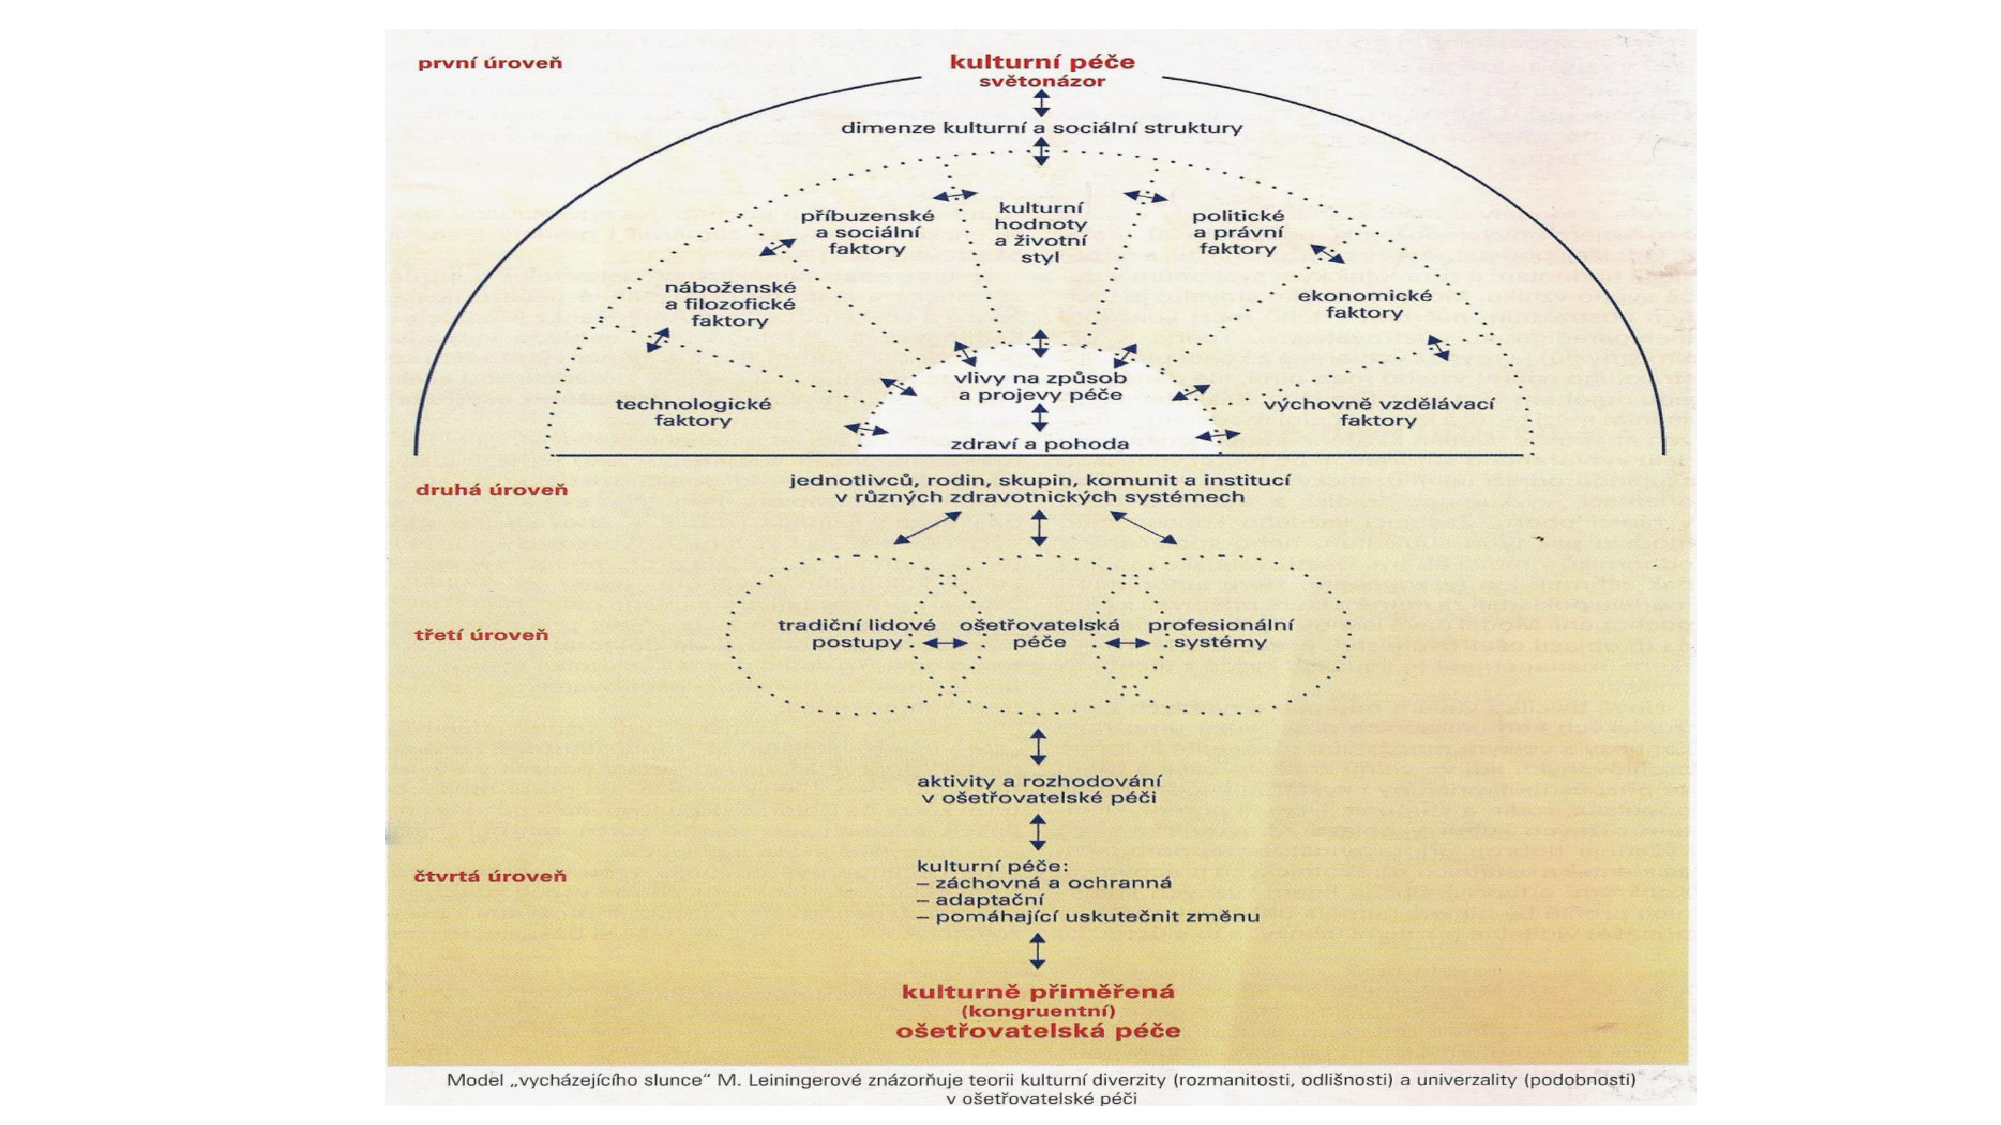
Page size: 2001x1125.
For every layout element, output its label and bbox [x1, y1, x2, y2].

list [385, 29, 1697, 1106]
